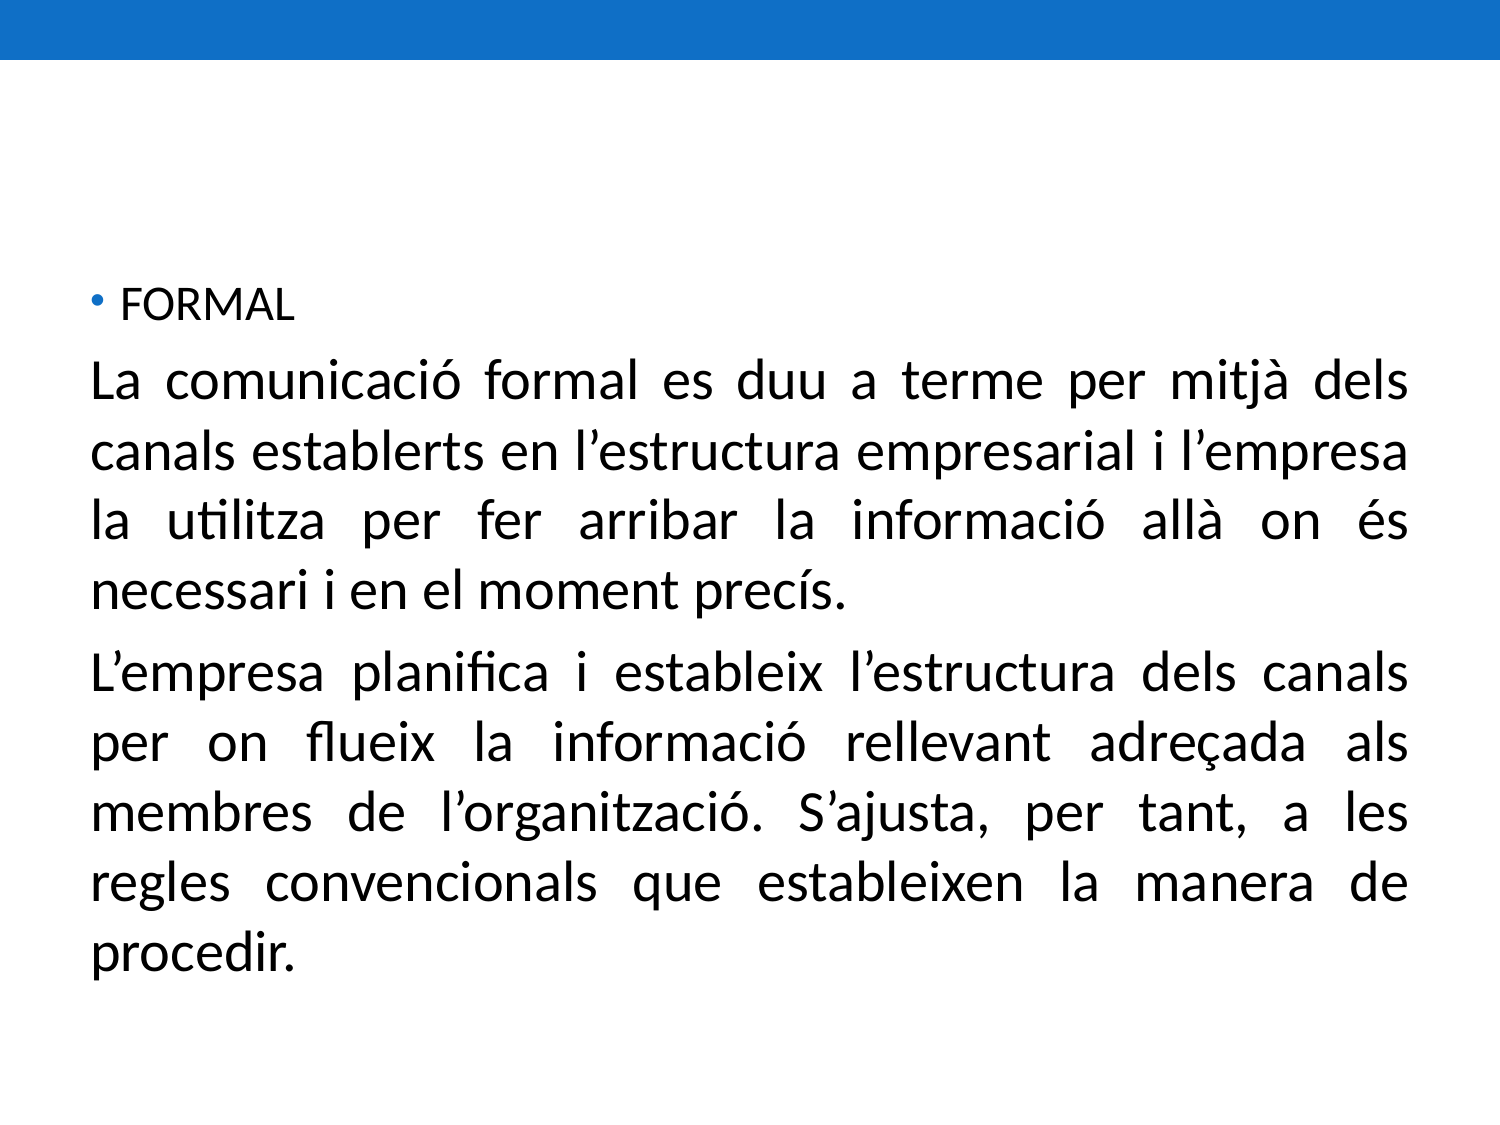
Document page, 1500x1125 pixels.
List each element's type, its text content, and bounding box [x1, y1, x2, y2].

list FORMAL La comunicació formal es duu a terme per mitjà dels canals establerts en l’estructura empresarial i l’empresa la utilitza per fer arribar la informació allà on és necessari i en el moment precís. L’empresa planifica i estableix l’estructura dels canals per on flueix la informació rellevant adreçada als membres de l’organització. S’ajusta, per tant, a les regles convencionals que estableixen la manera de procedir. [75, 262, 1425, 1063]
